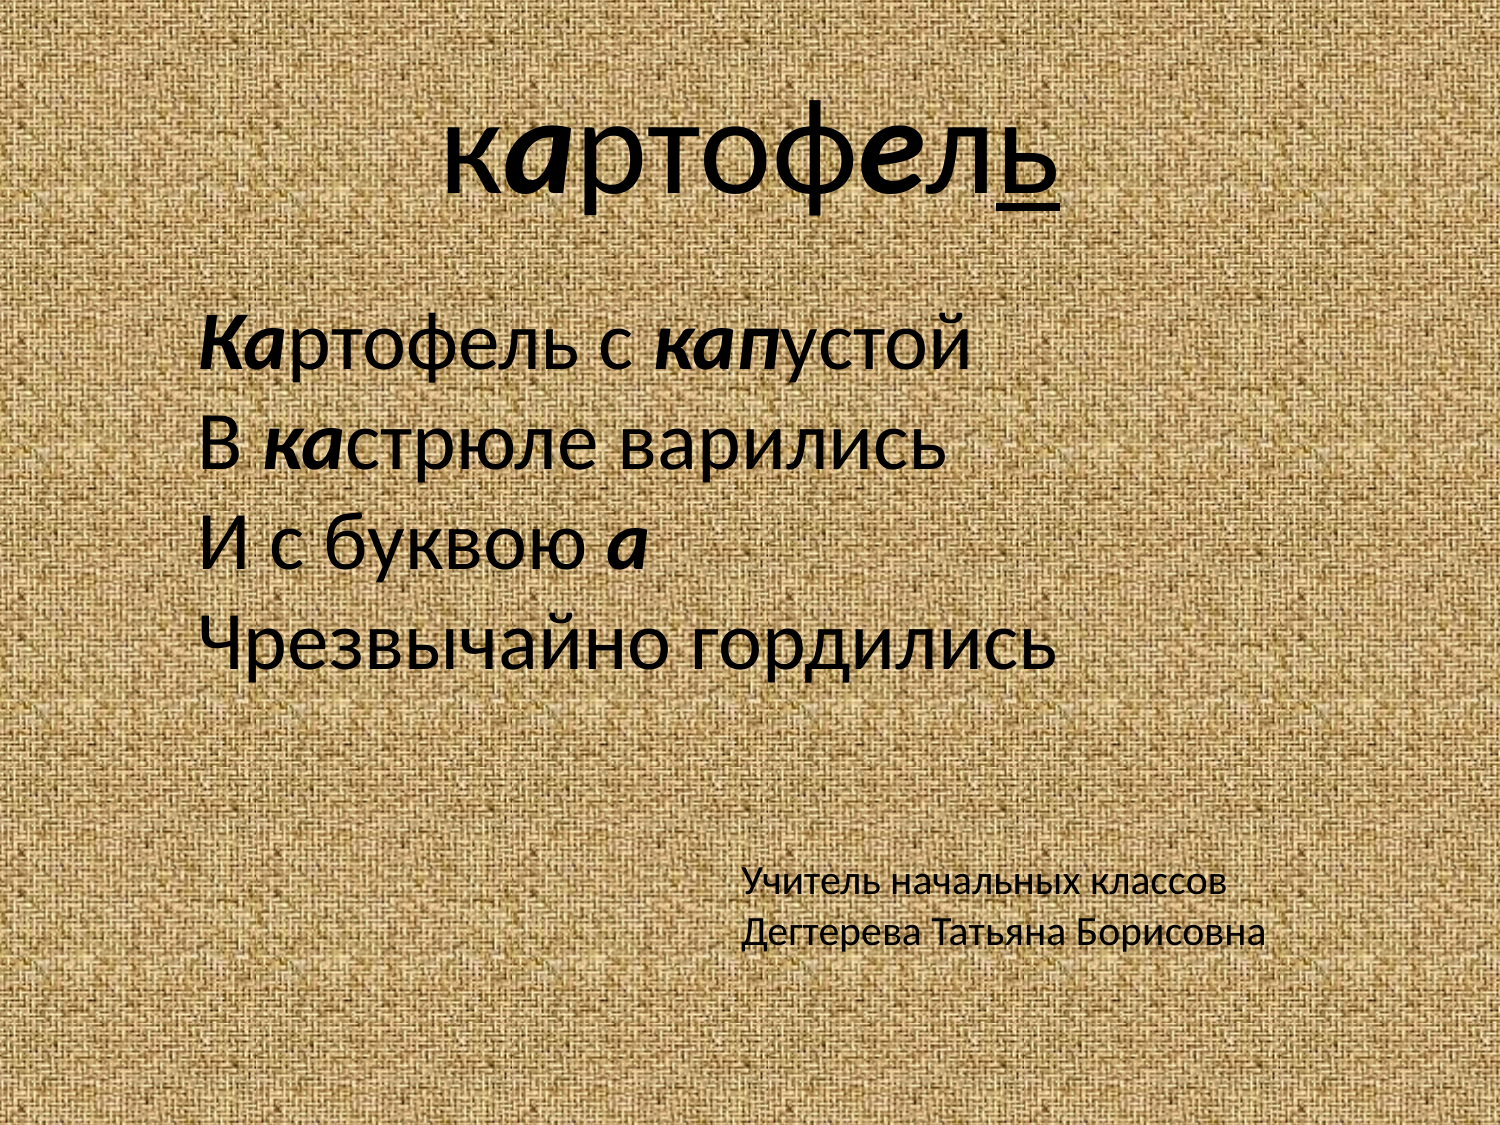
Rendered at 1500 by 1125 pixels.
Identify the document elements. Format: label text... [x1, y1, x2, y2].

text_box Картофель с капустой В кастрюле варились И с буквою а Чрезвычайно гордились [182, 278, 1128, 794]
text_box Учитель начальных классов Дегтерева Татьяна Борисовна [726, 845, 1400, 961]
title картофель [75, 45, 1425, 233]
picture [0, 0, 1500, 1125]
